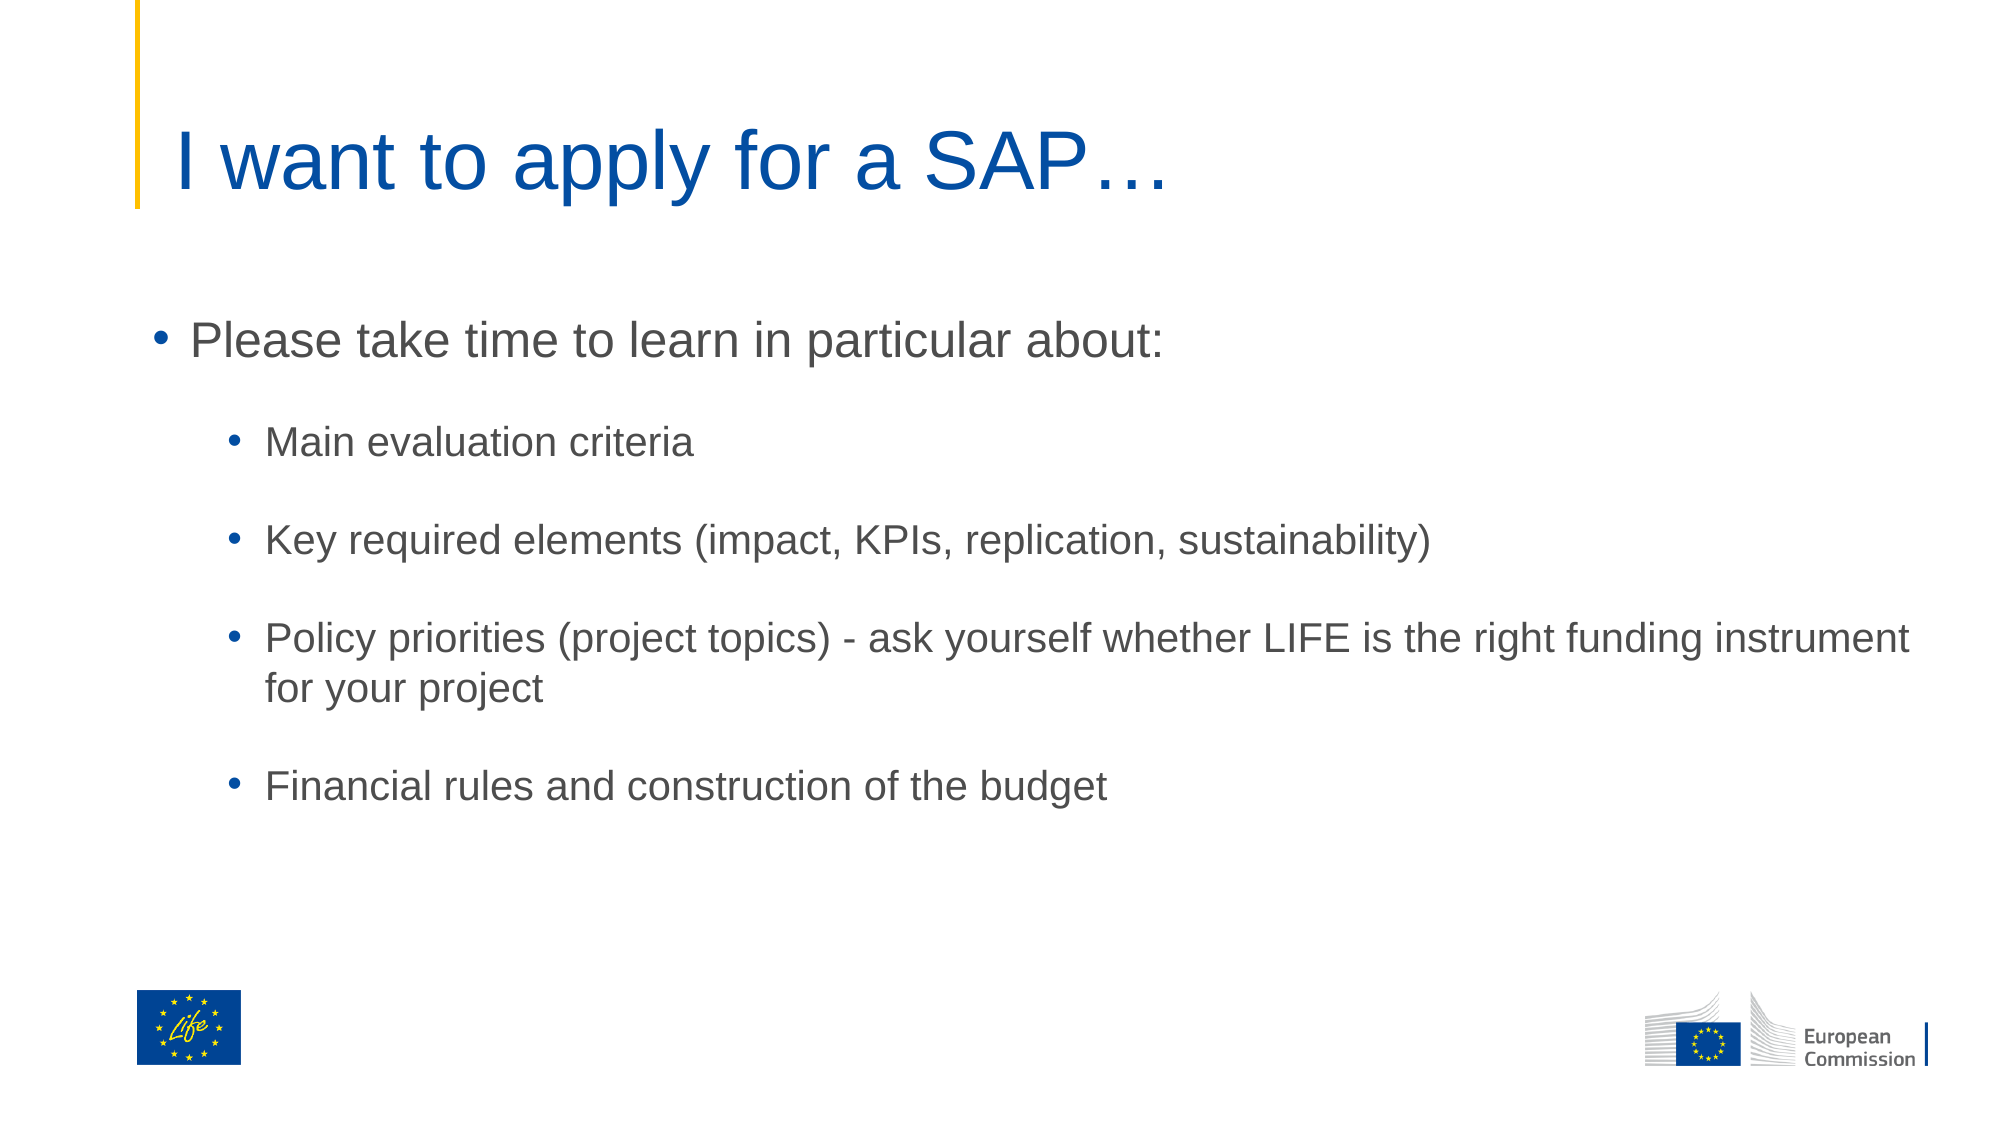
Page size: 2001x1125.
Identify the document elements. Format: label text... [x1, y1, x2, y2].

picture [1645, 991, 1928, 1066]
list Please take time to learn in particular about: Main evaluation criteria Key required elements (impact, KPIs, replication, sustainability) Policy priorities (project topics) - ask yourself whether LIFE is the right funding instrument for your project Financial rules and construction of the budget [137, 299, 1927, 937]
title I want to apply for a SAP… [159, 79, 1885, 208]
picture [137, 990, 241, 1065]
